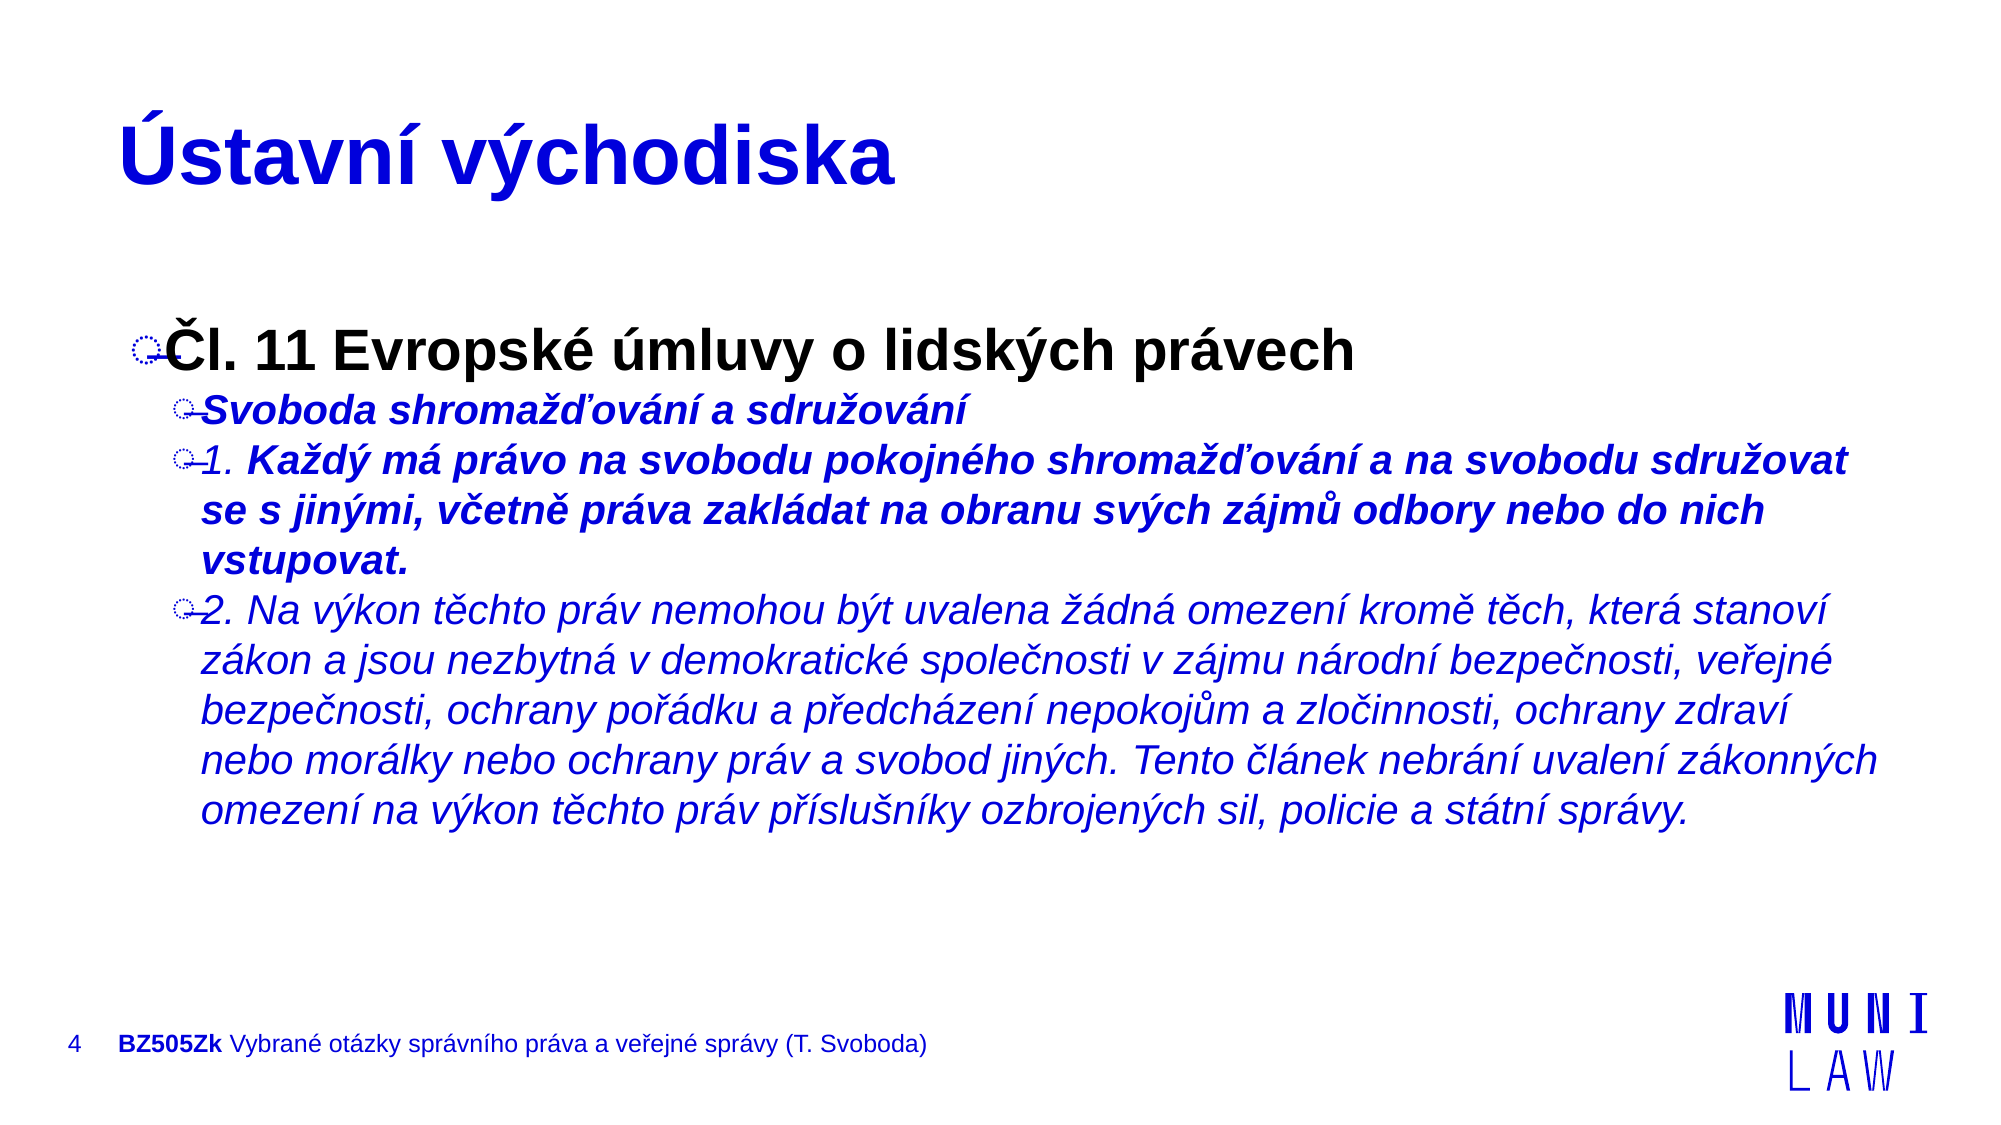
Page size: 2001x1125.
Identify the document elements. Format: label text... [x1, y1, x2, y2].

footer BZ505Zk Vybrané otázky správního práva a veřejné správy (T. Svoboda) [118, 1021, 1418, 1063]
slide_number 4 [67, 1021, 110, 1063]
title Ústavní východiska [118, 118, 1883, 193]
list Čl. 11 Evropské úmluvy o lidských právech Svoboda shromažďování a sdružování 1. Každý má právo na svobodu pokojného shromažďování a na svobodu sdružovat se s jinými, včetně práva zakládat na obranu svých zájmů odbory nebo do nich vstupovat. 2. Na výkon těchto práv nemohou být uvalena žádná omezení kromě těch, která stanoví zákon a jsou nezbytná v demokratické společnosti v zájmu národní bezpečnosti, veřejné bezpečnosti, ochrany pořádku a předcházení nepokojům a zločinnosti, ochrany zdraví nebo morálky nebo ochrany práv a svobod jiných. Tento článek nebrání uvalení zákonných omezení na výkon těchto práv příslušníky ozbrojených sil, policie a státní správy. [118, 277, 1883, 957]
